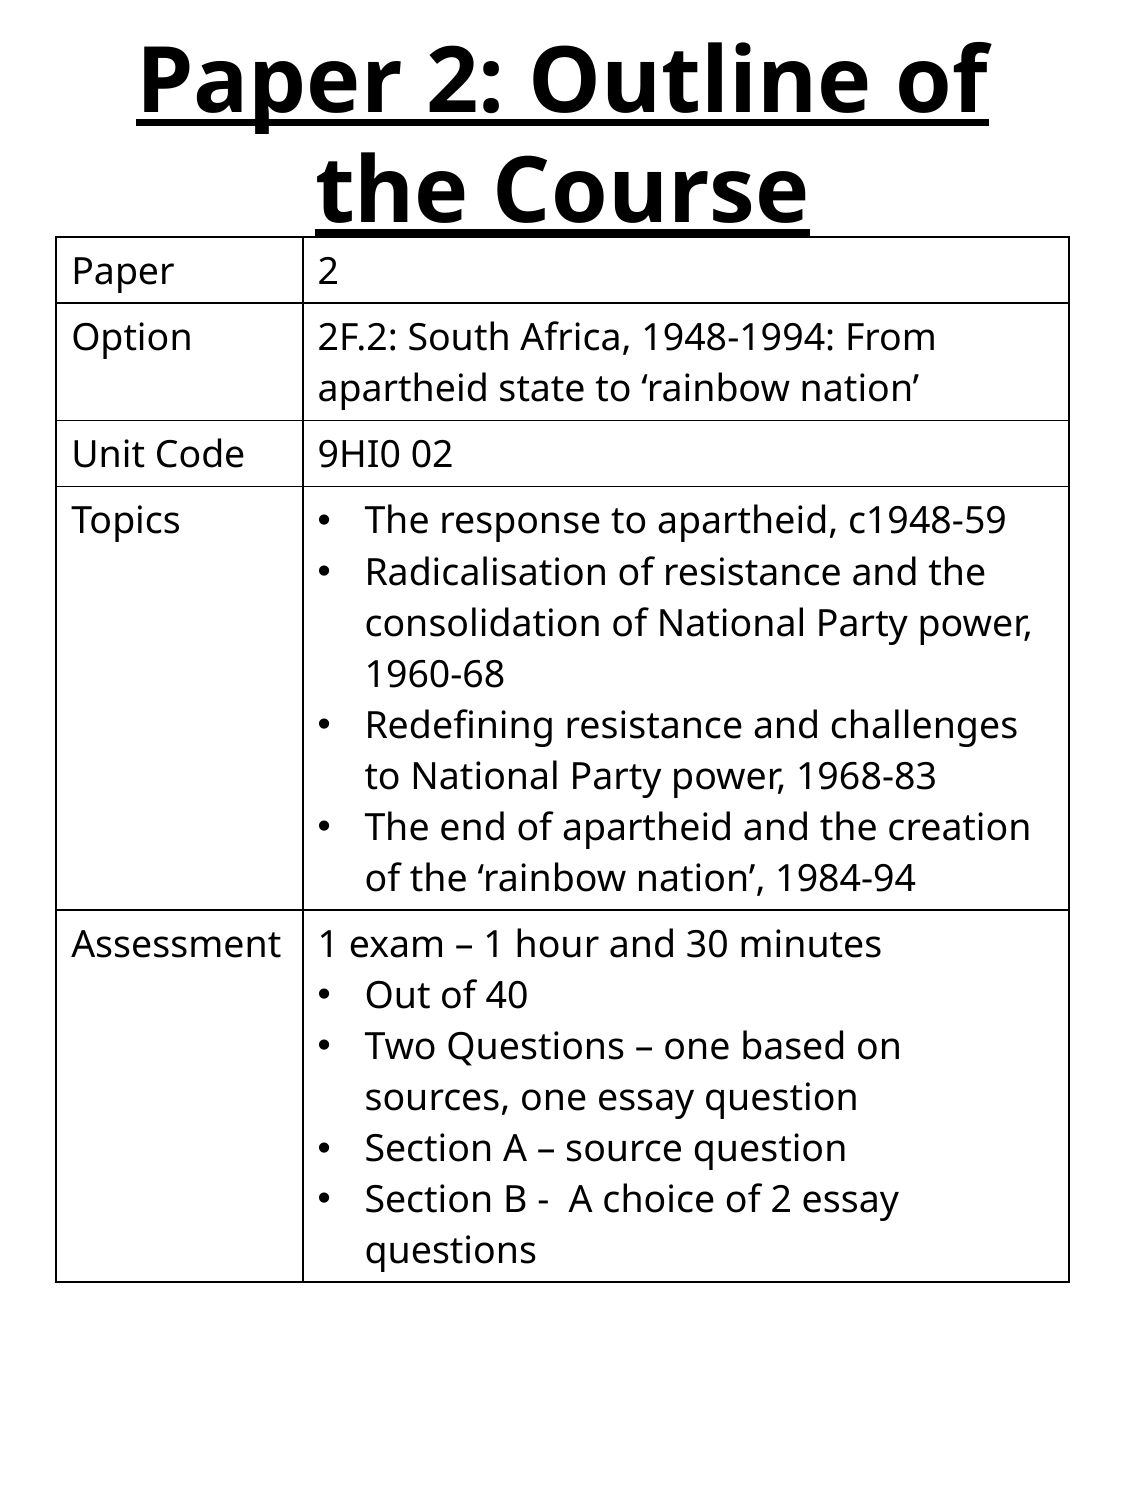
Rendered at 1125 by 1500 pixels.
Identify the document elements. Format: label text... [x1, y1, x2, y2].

table_header Paper [57, 238, 302, 302]
table_cell 1 exam – 1 hour and 30 minutes Out of 40 Two Questions – one based on sources, one essay question Section A – source question Section B - A choice of 2 essay questions [304, 911, 1068, 1281]
table_cell Assessment [57, 911, 302, 1281]
table_header 2 [304, 238, 1068, 302]
table_cell The response to apartheid, c1948-59 Radicalisation of resistance and the consolidation of National Party power, 1960-68 Redefining resistance and challenges to National Party power, 1968-83 The end of apartheid and the creation of the ‘rainbow nation’, 1984-94 [304, 487, 1068, 909]
table_cell Unit Code [57, 421, 302, 486]
table_cell 2F.2: South Africa, 1948-1994: From apartheid state to ‘rainbow nation’ [304, 304, 1068, 420]
title Paper 2: Outline of the Course [56, 5, 1069, 236]
table_cell 9HI0 02 [304, 421, 1068, 486]
table_cell Topics [57, 487, 302, 909]
table_cell Option [57, 304, 302, 420]
